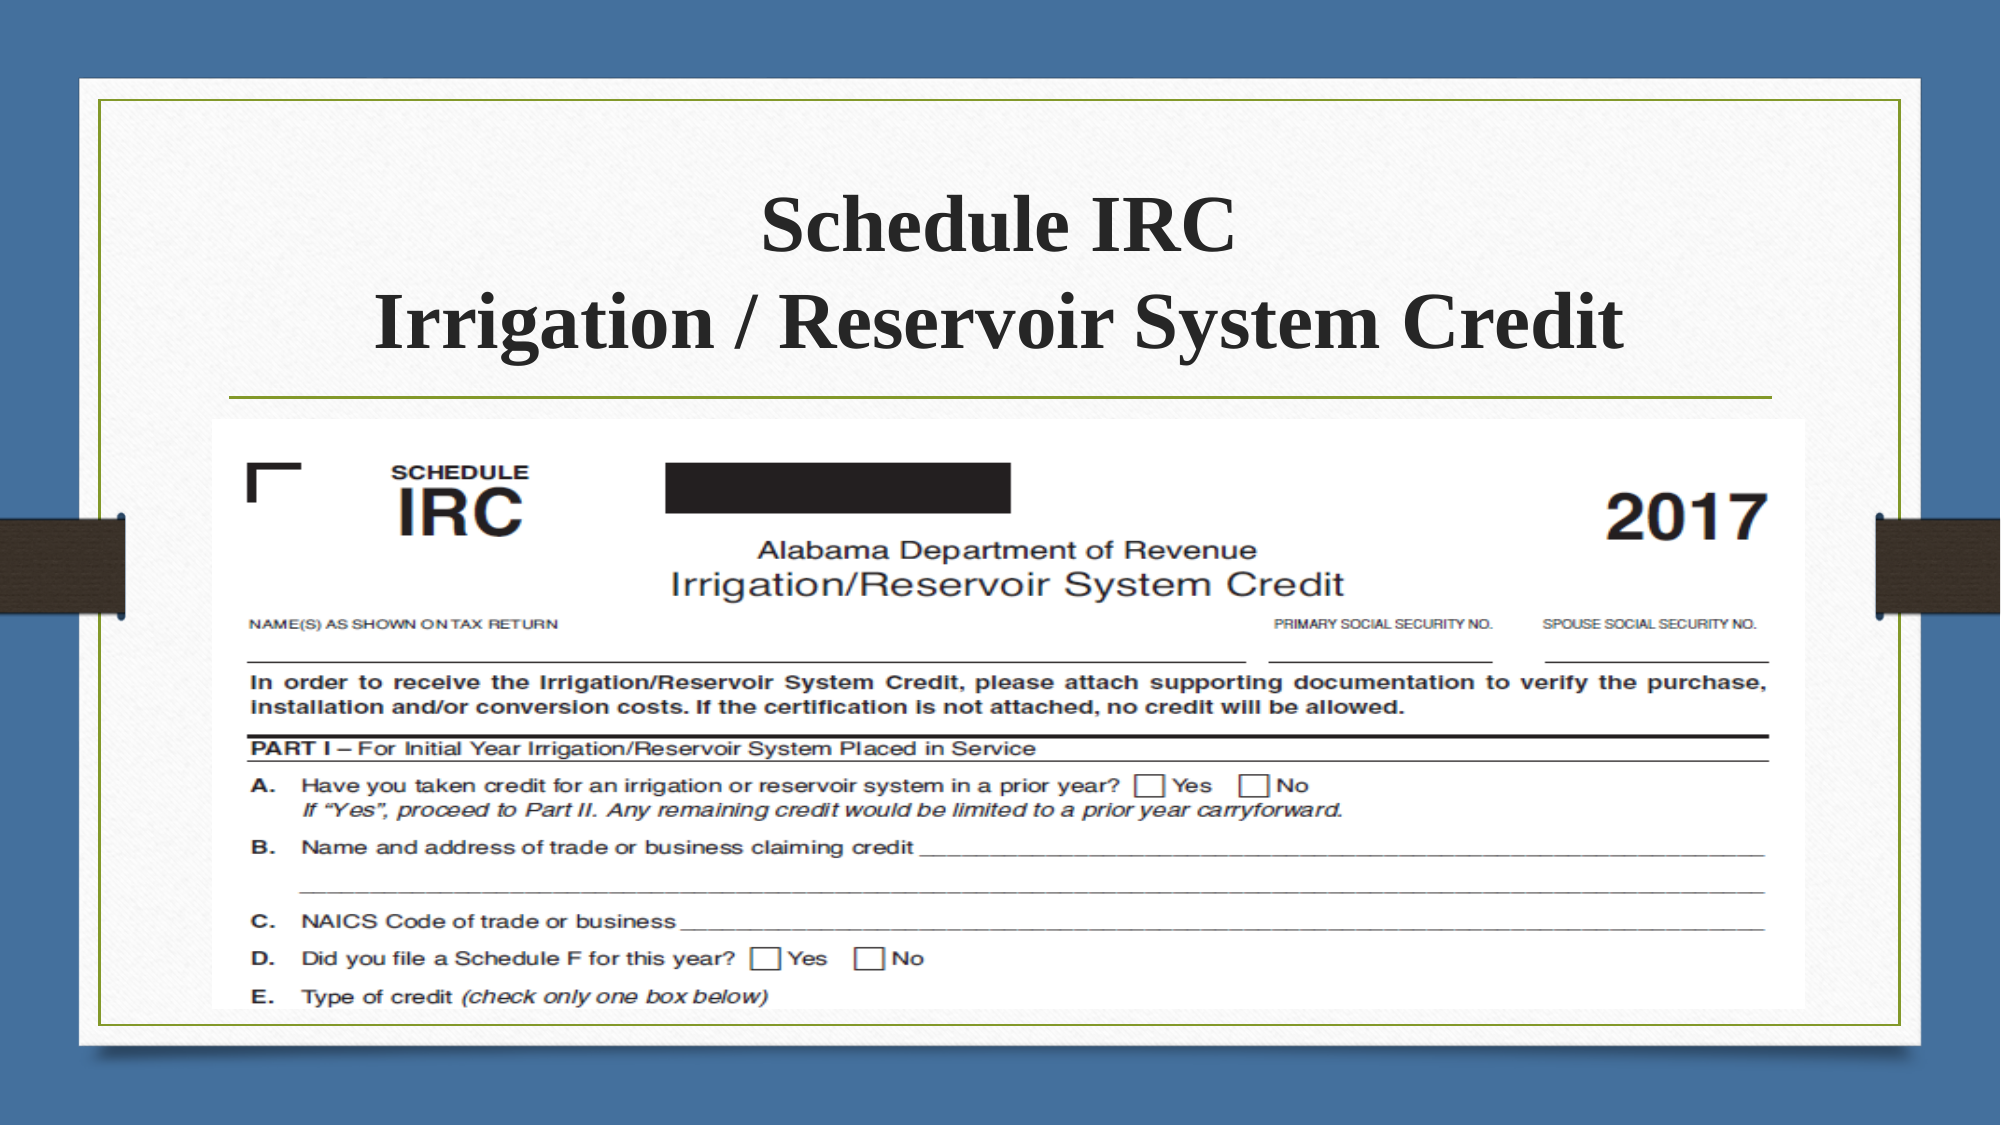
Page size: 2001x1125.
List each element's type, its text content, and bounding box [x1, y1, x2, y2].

title Schedule IRC Irrigation / Reservoir System Credit [212, 161, 1788, 375]
picture [0, 0, 2001, 1125]
